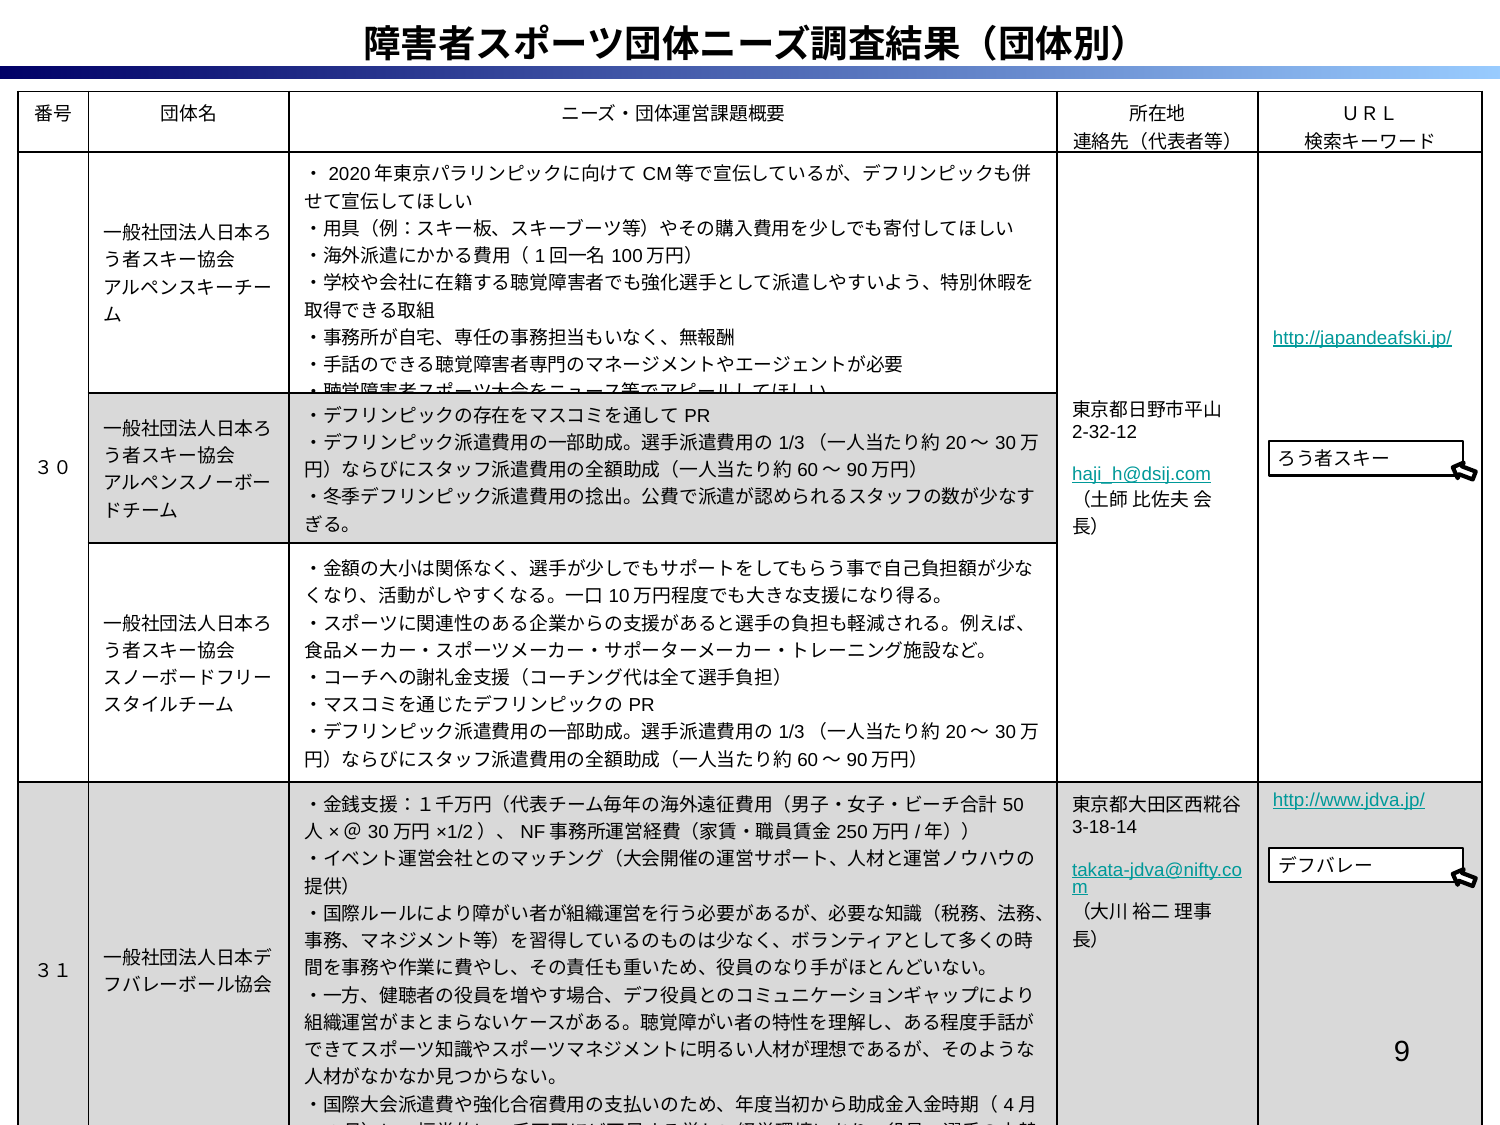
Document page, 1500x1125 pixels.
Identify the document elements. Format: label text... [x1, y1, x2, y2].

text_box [1267, 439, 1476, 480]
slide_number 9 [1074, 1024, 1425, 1103]
table_cell 東京都日野市平山2-32-12 haji_h@dsij.com （土師 比佐夫 会長） [1058, 153, 1257, 781]
table_header ＵＲＬ 検索キーワード [1259, 92, 1481, 151]
table_cell http://www.jdva.jp/ [1259, 783, 1481, 1125]
table_header 団体名 [89, 92, 288, 151]
text_box [0, 79, 1500, 90]
table_cell 一般社団法人日本ろう者スキー協会 アルペンスキーチーム [89, 153, 288, 392]
table_cell ３１ [19, 783, 88, 1125]
table_cell ３０ [19, 153, 88, 781]
table_cell 一般社団法人日本デフバレーボール協会 [89, 783, 288, 1125]
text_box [1267, 845, 1476, 887]
table_header 番号 [19, 92, 88, 151]
table_cell ・金銭支援：１千万円（代表チーム毎年の海外遠征費用（男子・女子・ビーチ合計50人×＠30万円×1/2）、NF事務所運営経費（家賃・職員賃金250万円/年）） ・イベント運営会社とのマッチング（大会開催の運営サポート、人材と運営ノウハウの提供） ・国際ルールにより障がい者が組織運営を行う必要があるが、必要な知識（税務、法務、事務、マネジメント等）を習得しているのものは少なく、ボランティアとして多くの時間を事務や作業に費やし、その責任も重いため、役員のなり手がほとんどいない。 ・一方、健聴者の役員を増やす場合、デフ役員とのコミュニケーションギャップにより組織運営がまとまらないケースがある。聴覚障がい者の特性を理解し、ある程度手話ができてスポーツ知識やスポーツマネジメントに明るい人材が理想であるが、そのような人材がなかなか見つからない。 ・国際大会派遣費や強化合宿費用の支払いのため、年度当初から助成金入金時期（4月～8月）に、恒常的に1千万円ほど不足する厳しい経営環境にあり、役員・選手の立替や自己負担によりカバーしている。 ・2017年に開催されるデフリンピックについての、国・地方公共団体からの積極的な情報発信 [290, 783, 1056, 1125]
table_cell http://japandeafski.jp/ [1259, 153, 1481, 781]
table_cell 一般社団法人日本ろう者スキー協会 アルペンスノーボードチーム [89, 394, 288, 542]
table_header 所在地 連絡先（代表者等） [1058, 92, 1257, 151]
table_cell ・2020年東京パラリンピックに向けてCM等で宣伝しているが、デフリンピックも併せて宣伝してほしい ・用具（例：スキー板、スキーブーツ等）やその購入費用を少しでも寄付してほしい ・海外派遣にかかる費用（1回一名100万円） ・学校や会社に在籍する聴覚障害者でも強化選手として派遣しやすいよう、特別休暇を取得できる取組 ・事務所が自宅、専任の事務担当もいなく、無報酬 ・手話のできる聴覚障害者専門のマネージメントやエージェントが必要 ・聴覚障害者スポーツ大会をニュース等でアピールしてほしい [290, 153, 1056, 392]
text_box 障害者スポーツ団体ニーズ調査結果（団体別） [9, 12, 1500, 66]
text_box [0, 11, 1500, 66]
text_box [0, 66, 1500, 79]
table_cell ・デフリンピックの存在をマスコミを通してPR ・デフリンピック派遣費用の一部助成。選手派遣費用の1/3（一人当たり約20～30万円）ならびにスタッフ派遣費用の全額助成（一人当たり約60～90万円） ・冬季デフリンピック派遣費用の捻出。公費で派遣が認められるスタッフの数が少なすぎる。 [290, 394, 1056, 542]
table_cell 東京都大田区西糀谷3-18-14 takata-jdva@nifty.com （大川 裕二 理事長） [1058, 783, 1257, 1125]
table_cell ・金額の大小は関係なく、選手が少しでもサポートをしてもらう事で自己負担額が少なくなり、活動がしやすくなる。一口10万円程度でも大きな支援になり得る。 ・スポーツに関連性のある企業からの支援があると選手の負担も軽減される。例えば、食品メーカー・スポーツメーカー・サポーターメーカー・トレーニング施設など。 ・コーチへの謝礼金支援（コーチング代は全て選手負担） ・マスコミを通じたデフリンピックのPR ・デフリンピック派遣費用の一部助成。選手派遣費用の1/3（一人当たり約20～30万円）ならびにスタッフ派遣費用の全額助成（一人当たり約60～90万円） [290, 544, 1056, 781]
table_header ニーズ・団体運営課題概要 [290, 92, 1056, 151]
table_cell 一般社団法人日本ろう者スキー協会 スノーボードフリースタイルチーム [89, 544, 288, 781]
